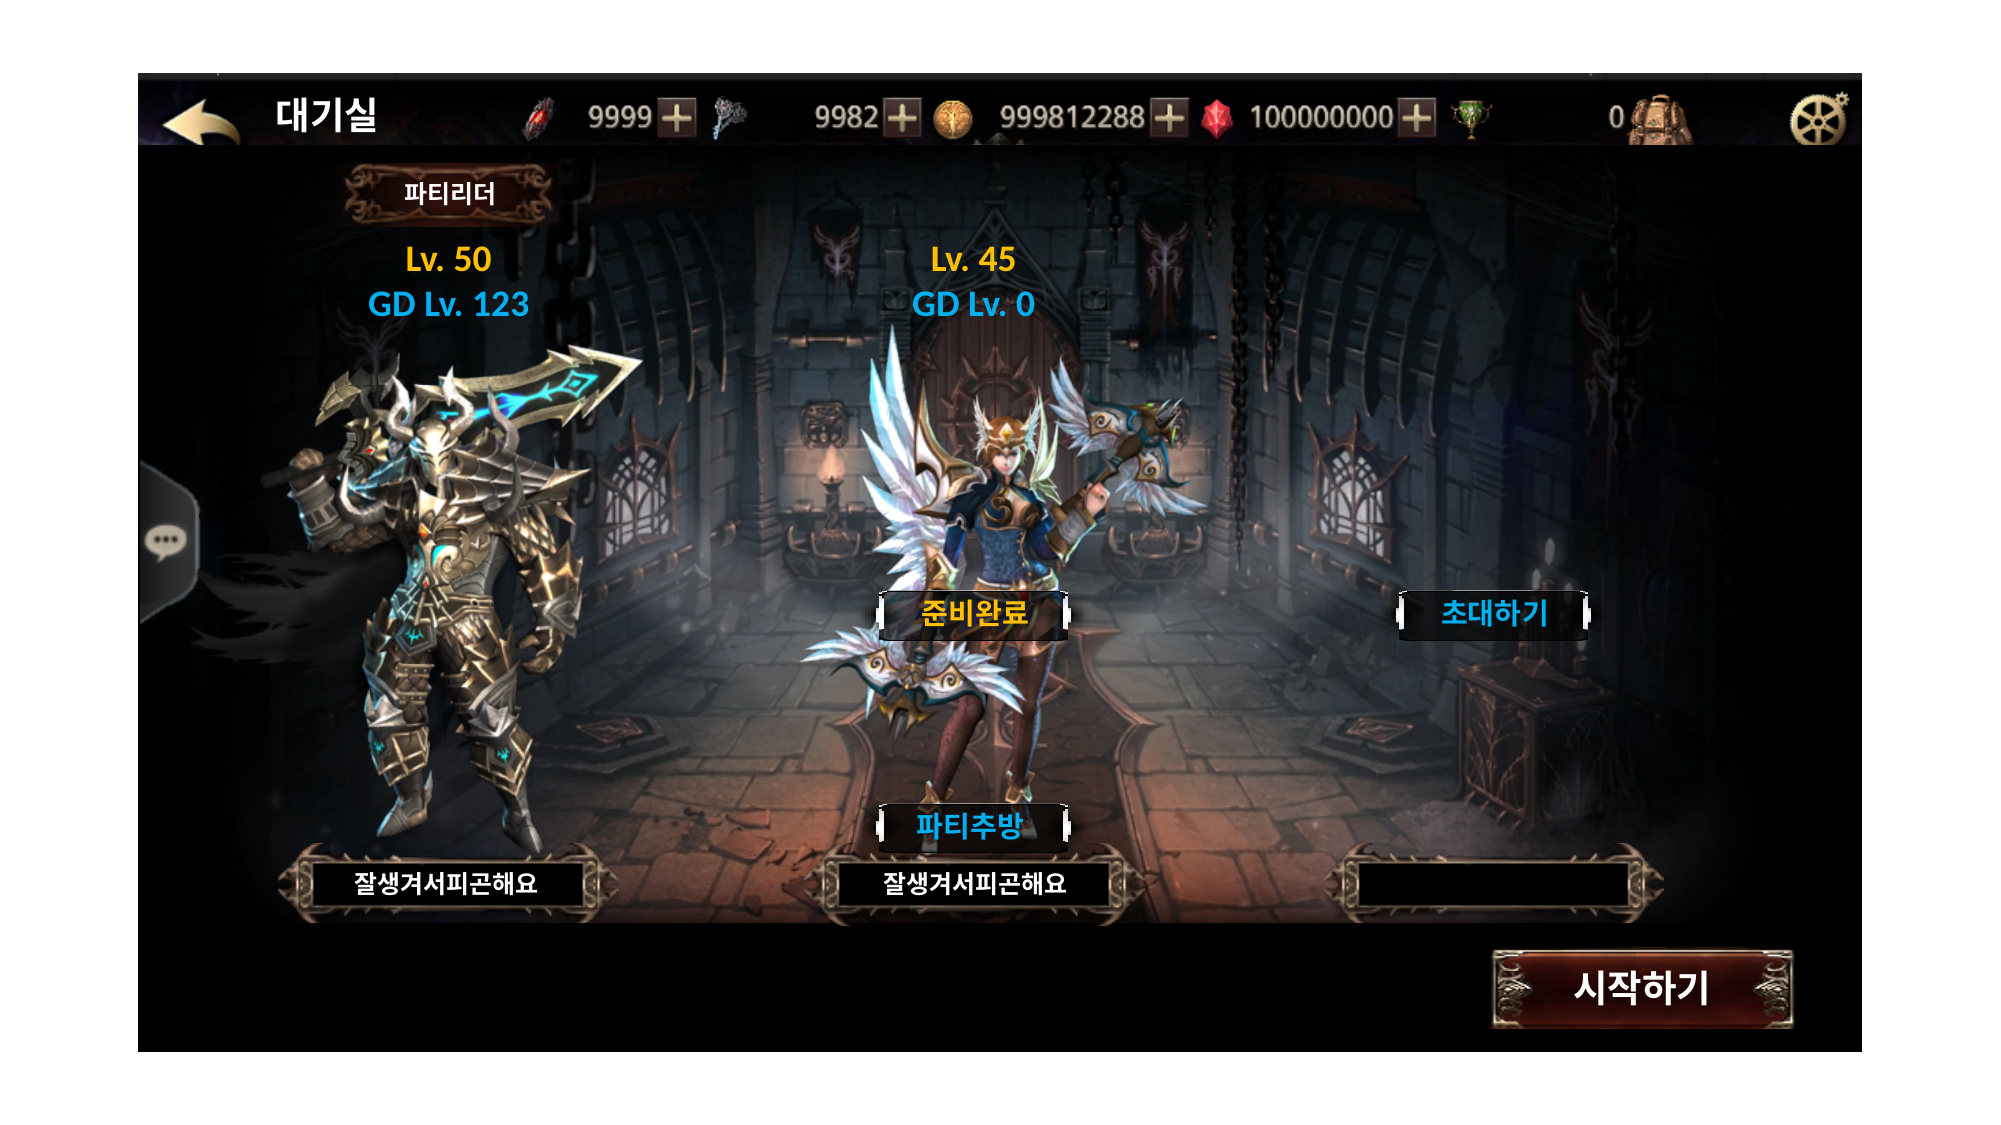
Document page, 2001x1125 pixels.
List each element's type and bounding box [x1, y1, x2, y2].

text_box [138, 73, 1862, 1052]
